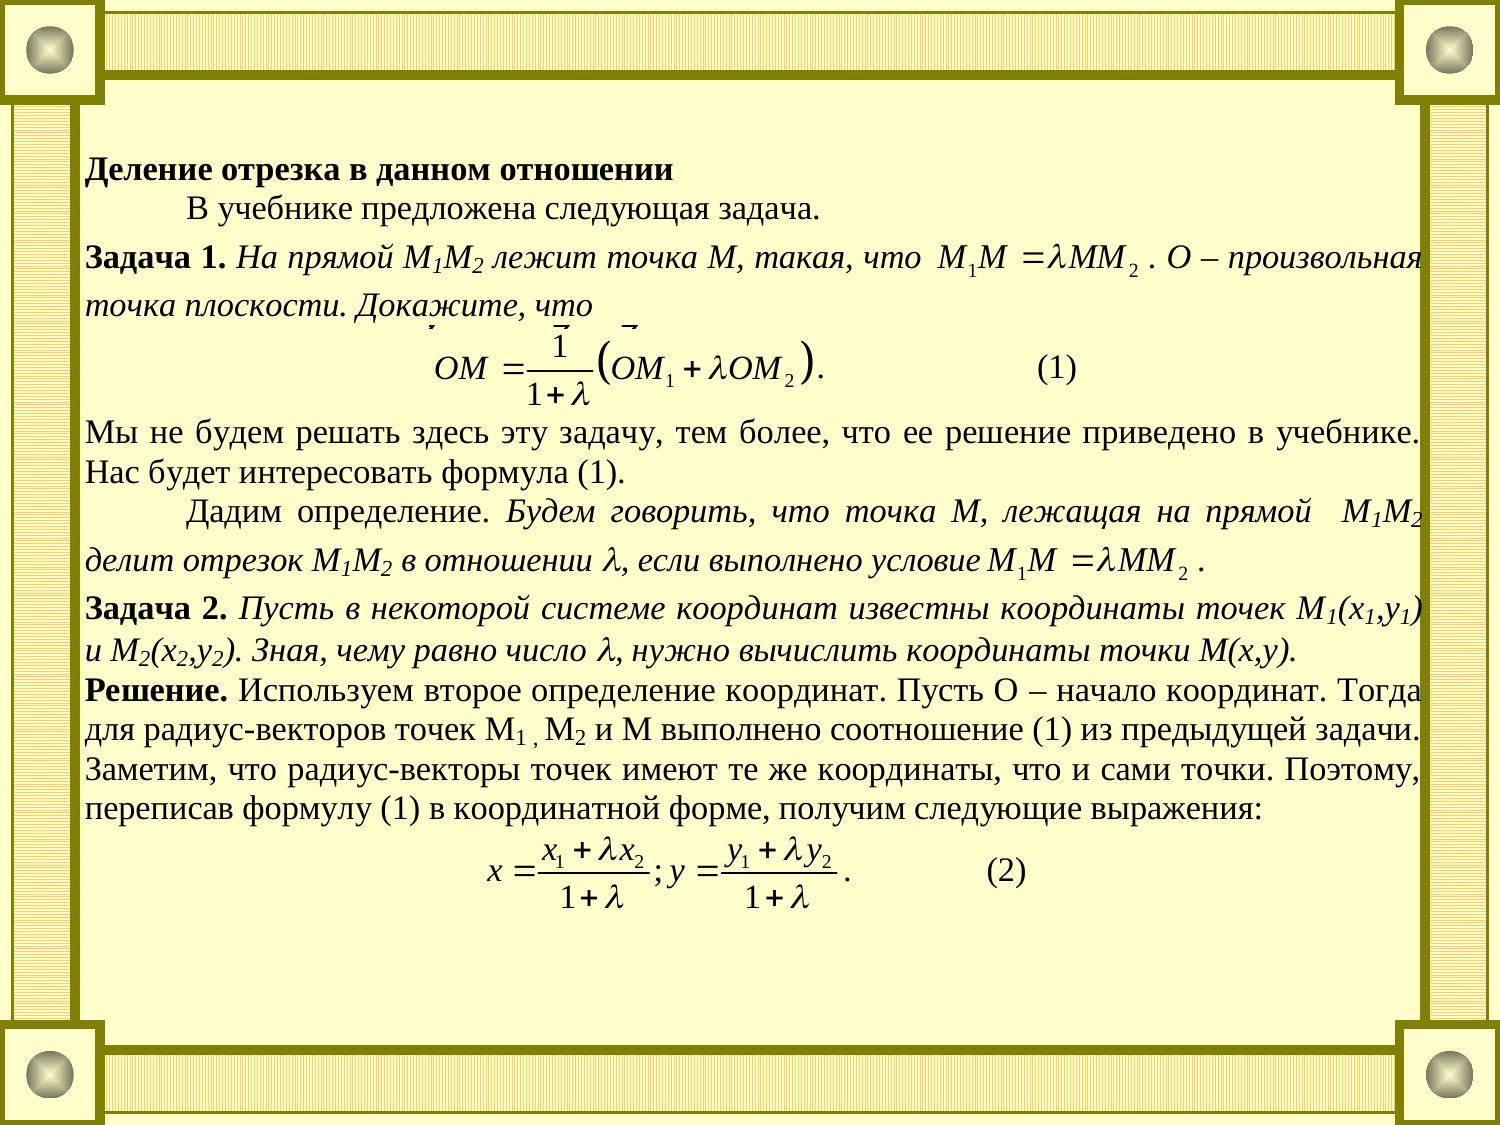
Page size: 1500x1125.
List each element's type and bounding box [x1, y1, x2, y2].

list [84, 148, 1423, 918]
